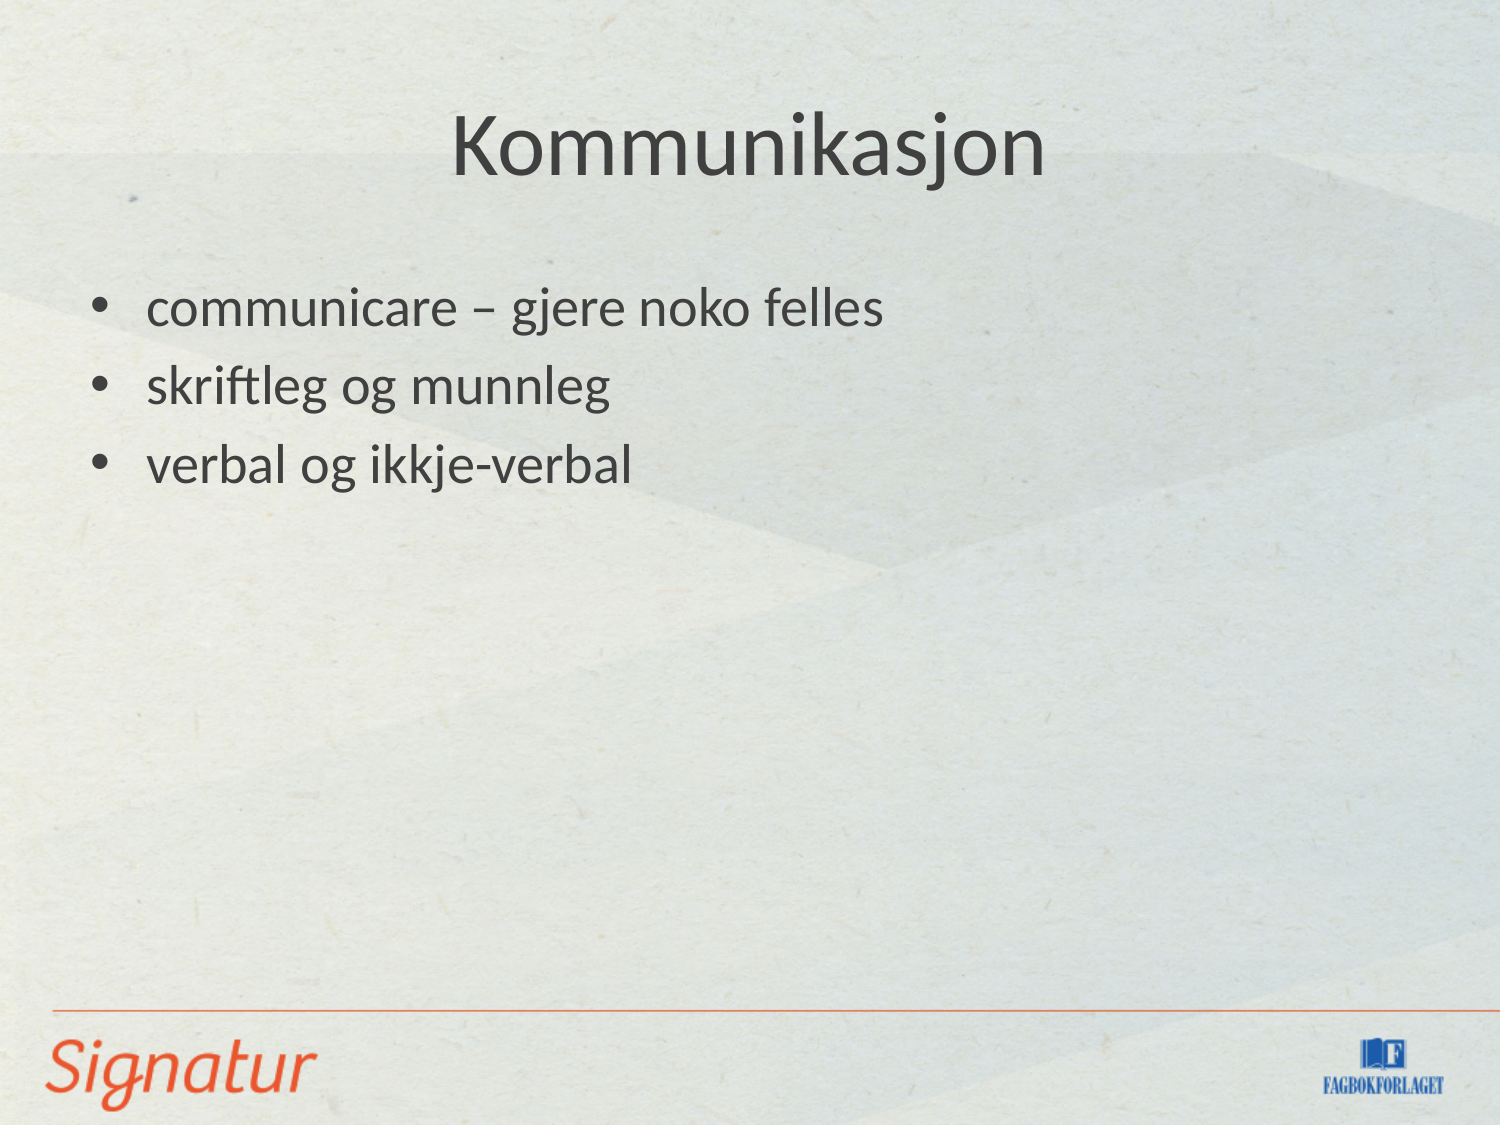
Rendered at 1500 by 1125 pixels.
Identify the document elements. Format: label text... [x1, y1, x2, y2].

title Kommunikasjon [75, 45, 1425, 233]
list communicare – gjere noko felles skriftleg og munnleg verbal og ikkje-verbal [75, 262, 1425, 1005]
picture [0, 0, 1500, 1125]
